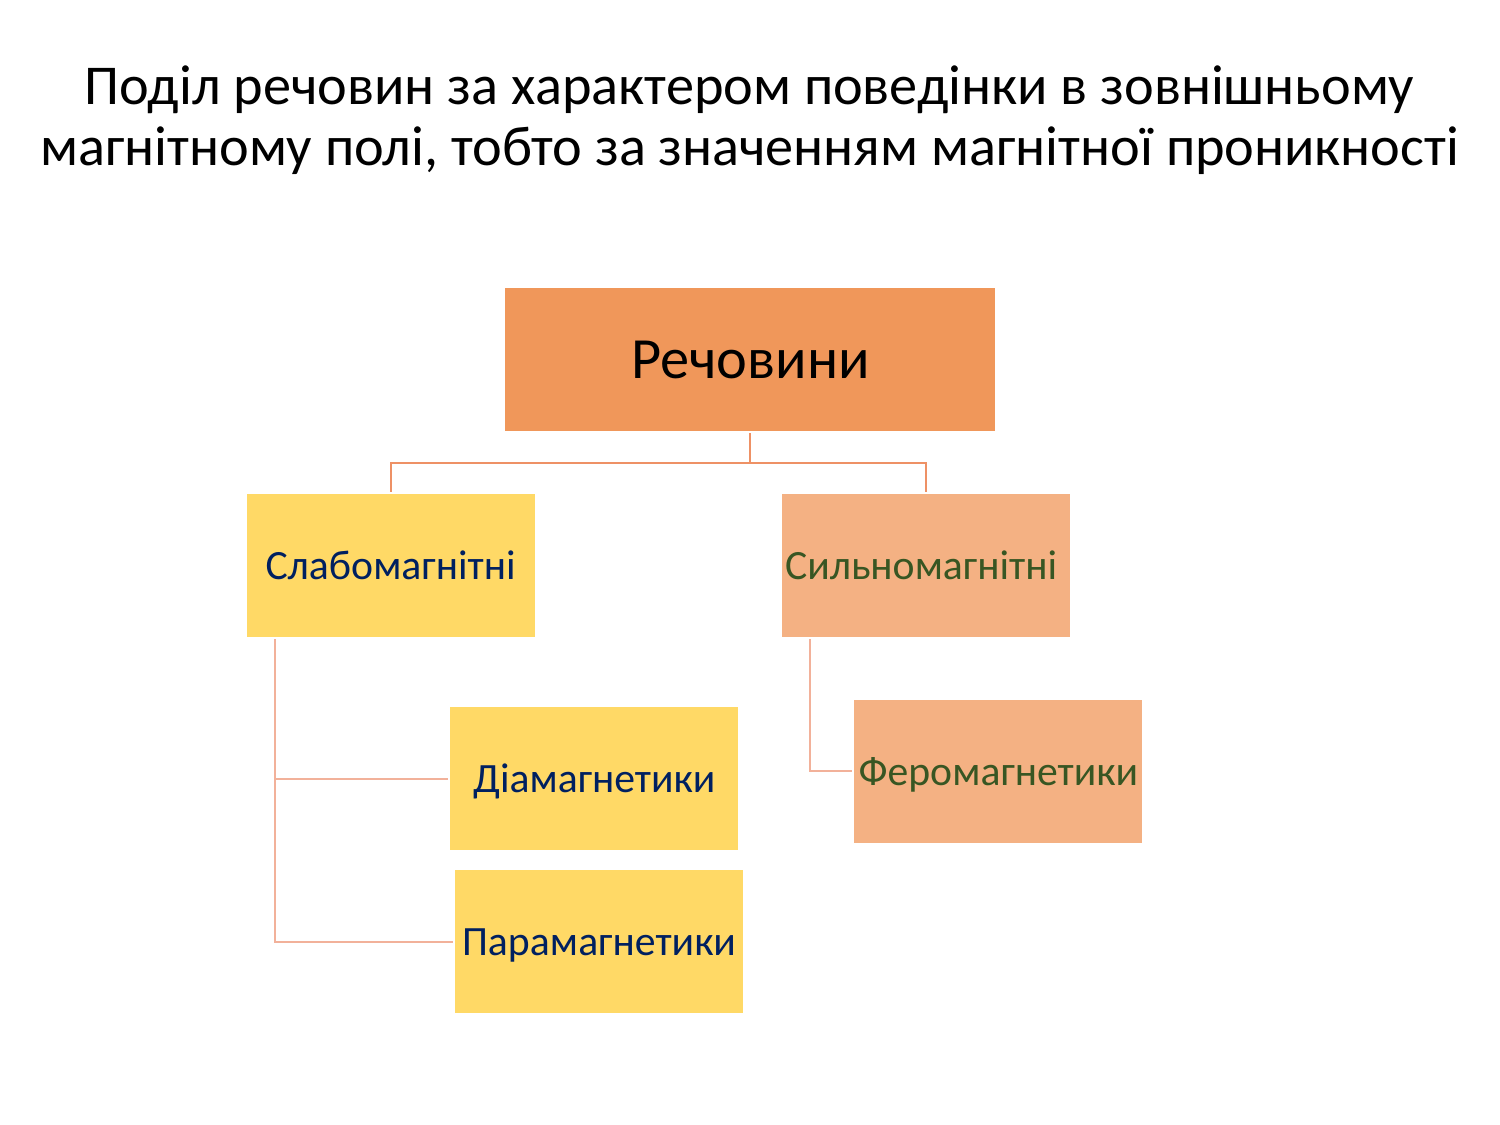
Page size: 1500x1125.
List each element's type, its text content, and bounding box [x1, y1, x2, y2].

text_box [95, 286, 1479, 1050]
title Поділ речовин за характером поведінки в зовнішньому магнітному полі, тобто за значенням магнітної проникності [21, 45, 1479, 190]
